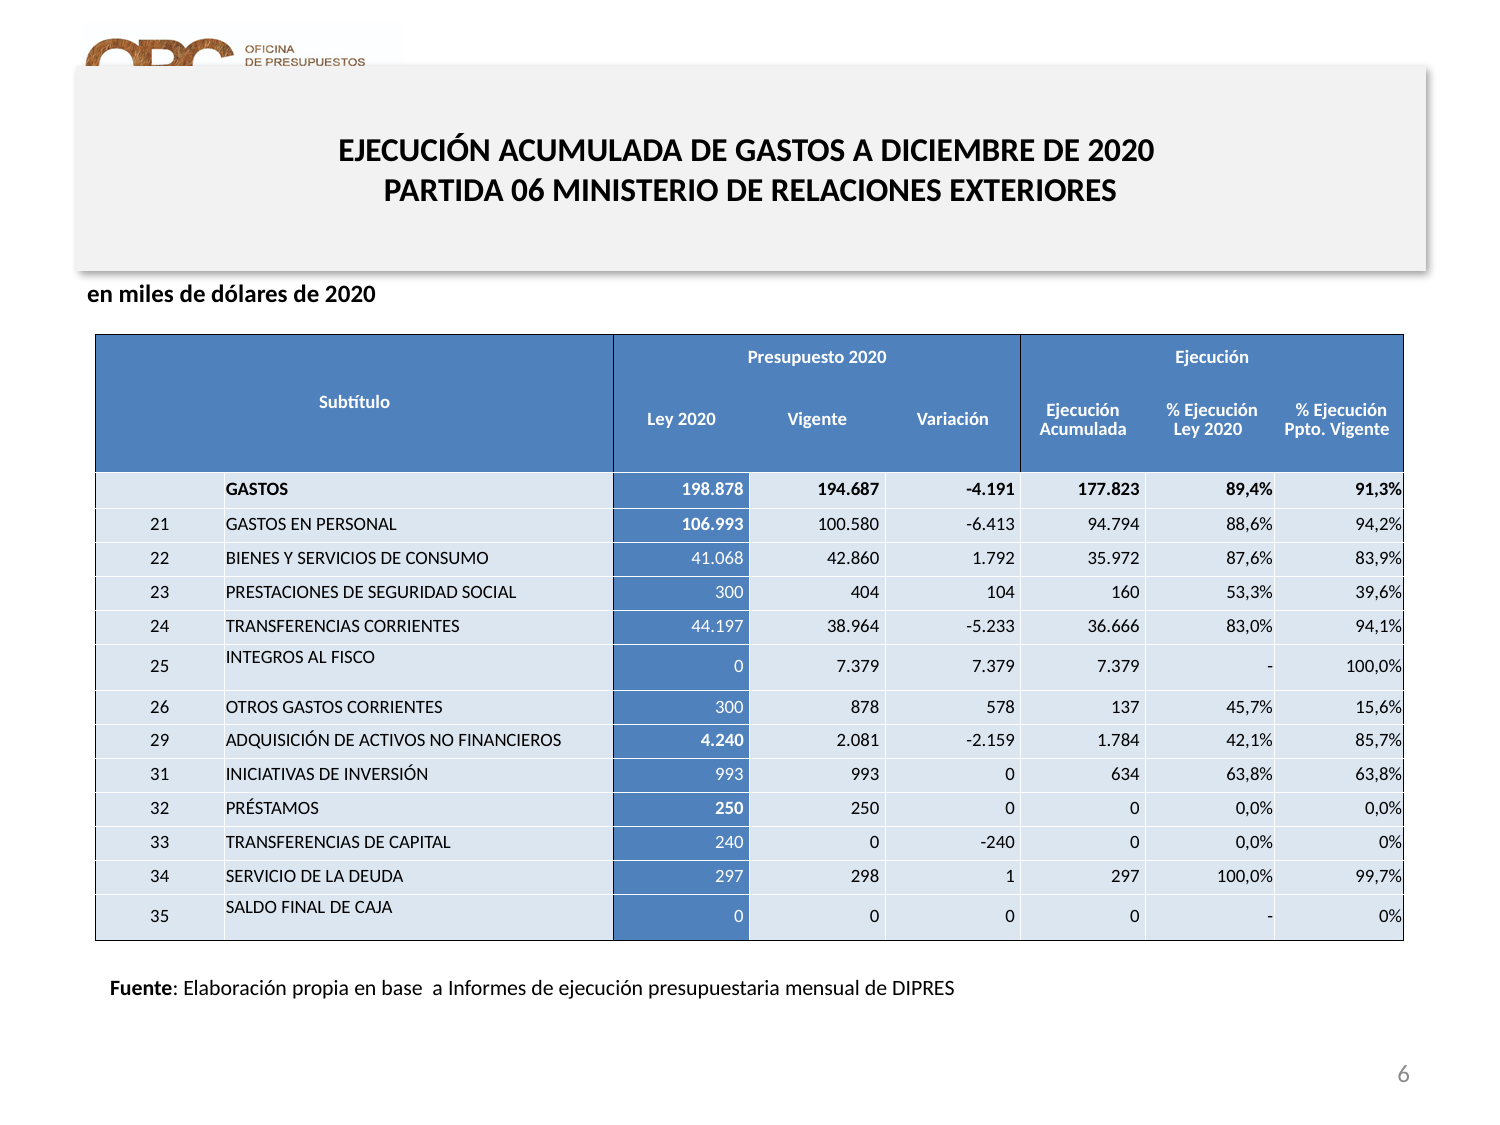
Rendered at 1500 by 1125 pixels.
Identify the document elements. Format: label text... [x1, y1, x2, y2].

table_cell 1 [886, 861, 1020, 894]
table_cell 24 [96, 611, 224, 644]
table_cell 25 [96, 645, 224, 690]
table_cell 300 [614, 691, 749, 724]
table_cell 45,7% [1146, 691, 1274, 724]
slide_number 6 [1074, 1042, 1425, 1103]
table_cell 32 [96, 793, 224, 826]
table_cell 63,8% [1275, 759, 1403, 792]
table_cell 87,6% [1146, 543, 1274, 576]
table_cell 94.794 [1021, 509, 1145, 542]
table_cell 137 [1021, 691, 1145, 724]
table_cell 0 [886, 759, 1020, 792]
table_cell 41.068 [614, 543, 749, 576]
table_cell 297 [1021, 861, 1145, 894]
table_cell 63,8% [1146, 759, 1274, 792]
table_cell 100,0% [1275, 645, 1403, 690]
table_cell 7.379 [886, 645, 1020, 690]
table_cell 38.964 [750, 611, 885, 644]
table_cell 42,1% [1146, 725, 1274, 758]
table_cell 297 [614, 861, 749, 894]
footer Fuente: Elaboración propia en base a Informes de ejecución presupuestaria mensual de DIPRES [95, 966, 1404, 1026]
table_cell - [1146, 645, 1274, 690]
table_cell 0% [1275, 895, 1403, 940]
table_cell 404 [750, 577, 885, 610]
table_cell 29 [96, 725, 224, 758]
table_cell 7.379 [1021, 645, 1145, 690]
table_cell 177.823 [1021, 473, 1145, 508]
table_cell -2.159 [886, 725, 1020, 758]
table_cell INICIATIVAS DE INVERSIÓN [225, 759, 613, 792]
table_cell -6.413 [886, 509, 1020, 542]
table_cell 34 [96, 861, 224, 894]
table_cell 160 [1021, 577, 1145, 610]
table_cell 0 [614, 895, 749, 940]
table_header Subtítulo [96, 335, 613, 472]
table_cell 88,6% [1146, 509, 1274, 542]
table_cell 91,3% [1275, 473, 1403, 508]
table_cell 106.993 [614, 509, 749, 542]
table_cell 99,7% [1275, 861, 1403, 894]
table_cell 100,0% [1146, 861, 1274, 894]
table_cell 100.580 [750, 509, 885, 542]
table_cell Vigente [749, 369, 885, 472]
table_cell - [1146, 895, 1274, 940]
table_cell 198.878 [614, 473, 749, 508]
table_cell 26 [96, 691, 224, 724]
table_cell 31 [96, 759, 224, 792]
table_cell 0 [614, 645, 749, 690]
table_cell 21 [96, 509, 224, 542]
table_cell 0 [1021, 895, 1145, 940]
table_cell 0 [750, 827, 885, 860]
table_cell -4.191 [886, 473, 1020, 508]
table_cell 36.666 [1021, 611, 1145, 644]
table_cell 39,6% [1275, 577, 1403, 610]
table_cell 44.197 [614, 611, 749, 644]
table_cell 634 [1021, 759, 1145, 792]
title EJECUCIÓN ACUMULADA DE GASTOS A DICIEMBRE DE 2020 PARTIDA 06 MINISTERIO DE RELACIONES EXTERIORES [76, 66, 1425, 271]
table_cell 0 [750, 895, 885, 940]
table_cell 53,3% [1146, 577, 1274, 610]
table_cell INTEGROS AL FISCO [225, 645, 613, 690]
table_header Presupuesto 2020 [614, 335, 1020, 369]
table_cell 0% [1275, 827, 1403, 860]
table_cell 83,9% [1275, 543, 1403, 576]
table_cell -240 [886, 827, 1020, 860]
table_cell SERVICIO DE LA DEUDA [225, 861, 613, 894]
table_cell 240 [614, 827, 749, 860]
table_cell 0,0% [1146, 827, 1274, 860]
table_cell 993 [614, 759, 749, 792]
table_cell 298 [750, 861, 885, 894]
table_cell Ley 2020 [614, 369, 749, 472]
table_cell 35.972 [1021, 543, 1145, 576]
picture [82, 22, 403, 66]
table_cell 878 [750, 691, 885, 724]
table_cell % Ejecución Ley 2020 [1145, 369, 1275, 472]
table_cell 22 [96, 543, 224, 576]
table_cell 89,4% [1146, 473, 1274, 508]
table_cell 0 [1021, 793, 1145, 826]
table_cell 15,6% [1275, 691, 1403, 724]
table_cell 1.784 [1021, 725, 1145, 758]
table_cell TRANSFERENCIAS DE CAPITAL [225, 827, 613, 860]
table_cell 250 [614, 793, 749, 826]
table_cell % Ejecución Ppto. Vigente [1275, 369, 1403, 472]
table_cell OTROS GASTOS CORRIENTES [225, 691, 613, 724]
table_cell SALDO FINAL DE CAJA [225, 895, 613, 940]
table_cell 83,0% [1146, 611, 1274, 644]
table_cell 42.860 [750, 543, 885, 576]
table_cell TRANSFERENCIAS CORRIENTES [225, 611, 613, 644]
table_cell 85,7% [1275, 725, 1403, 758]
table_cell 4.240 [614, 725, 749, 758]
table_cell 23 [96, 577, 224, 610]
table_cell ADQUISICIÓN DE ACTIVOS NO FINANCIEROS [225, 725, 613, 758]
table_cell 35 [96, 895, 224, 940]
table_cell 0,0% [1275, 793, 1403, 826]
table_cell 0 [886, 793, 1020, 826]
table_cell GASTOS [225, 473, 613, 508]
table_cell GASTOS EN PERSONAL [225, 509, 613, 542]
table_cell Variación [885, 369, 1020, 472]
table_cell -5.233 [886, 611, 1020, 644]
table_cell 578 [886, 691, 1020, 724]
table_cell 33 [96, 827, 224, 860]
table_cell 2.081 [750, 725, 885, 758]
table_cell PRESTACIONES DE SEGURIDAD SOCIAL [225, 577, 613, 610]
table_cell 194.687 [750, 473, 885, 508]
table_cell BIENES Y SERVICIOS DE CONSUMO [225, 543, 613, 576]
table_cell 993 [750, 759, 885, 792]
table_cell 94,2% [1275, 509, 1403, 542]
table_cell 0 [886, 895, 1020, 940]
table_cell 7.379 [750, 645, 885, 690]
table_cell PRÉSTAMOS [225, 793, 613, 826]
table_cell Ejecución Acumulada [1021, 369, 1145, 472]
table_cell 250 [750, 793, 885, 826]
table_cell 0,0% [1146, 793, 1274, 826]
table_cell 0 [1021, 827, 1145, 860]
table_cell [96, 473, 224, 508]
table_cell 1.792 [886, 543, 1020, 576]
table_cell 300 [614, 577, 749, 610]
text_box en miles de dólares de 2020 [72, 270, 1278, 315]
table_header Ejecución [1021, 335, 1403, 369]
table_cell 94,1% [1275, 611, 1403, 644]
table_cell 104 [886, 577, 1020, 610]
